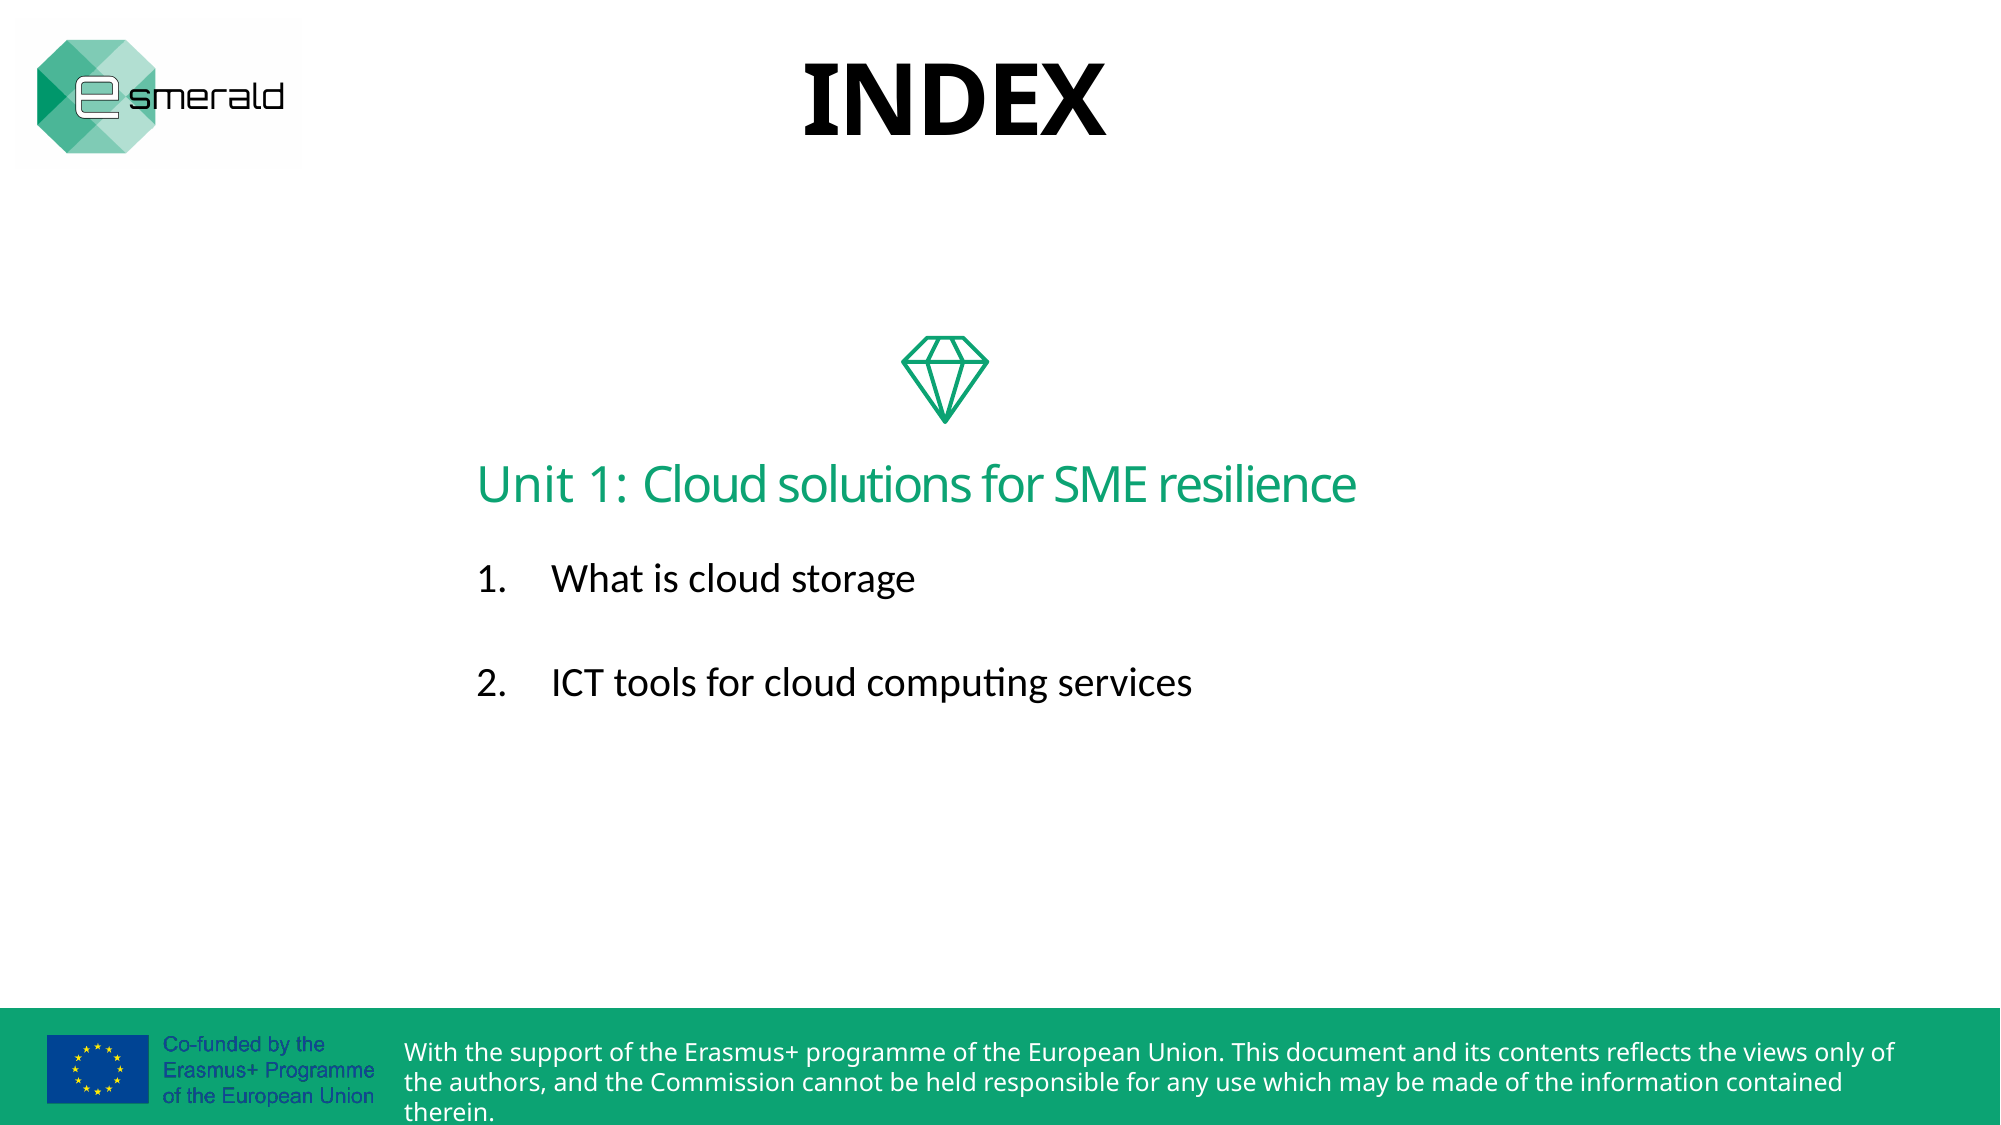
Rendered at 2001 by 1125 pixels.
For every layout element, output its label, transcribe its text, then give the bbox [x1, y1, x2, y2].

picture [47, 1035, 374, 1107]
text_box Unit 1: Cloud solutions for SME resilience [461, 444, 1429, 520]
picture [15, 18, 302, 169]
text_box INDEX [800, 33, 1109, 156]
text_box [901, 335, 990, 425]
text_box What is cloud storage ICT tools for cloud computing services [461, 541, 1301, 713]
